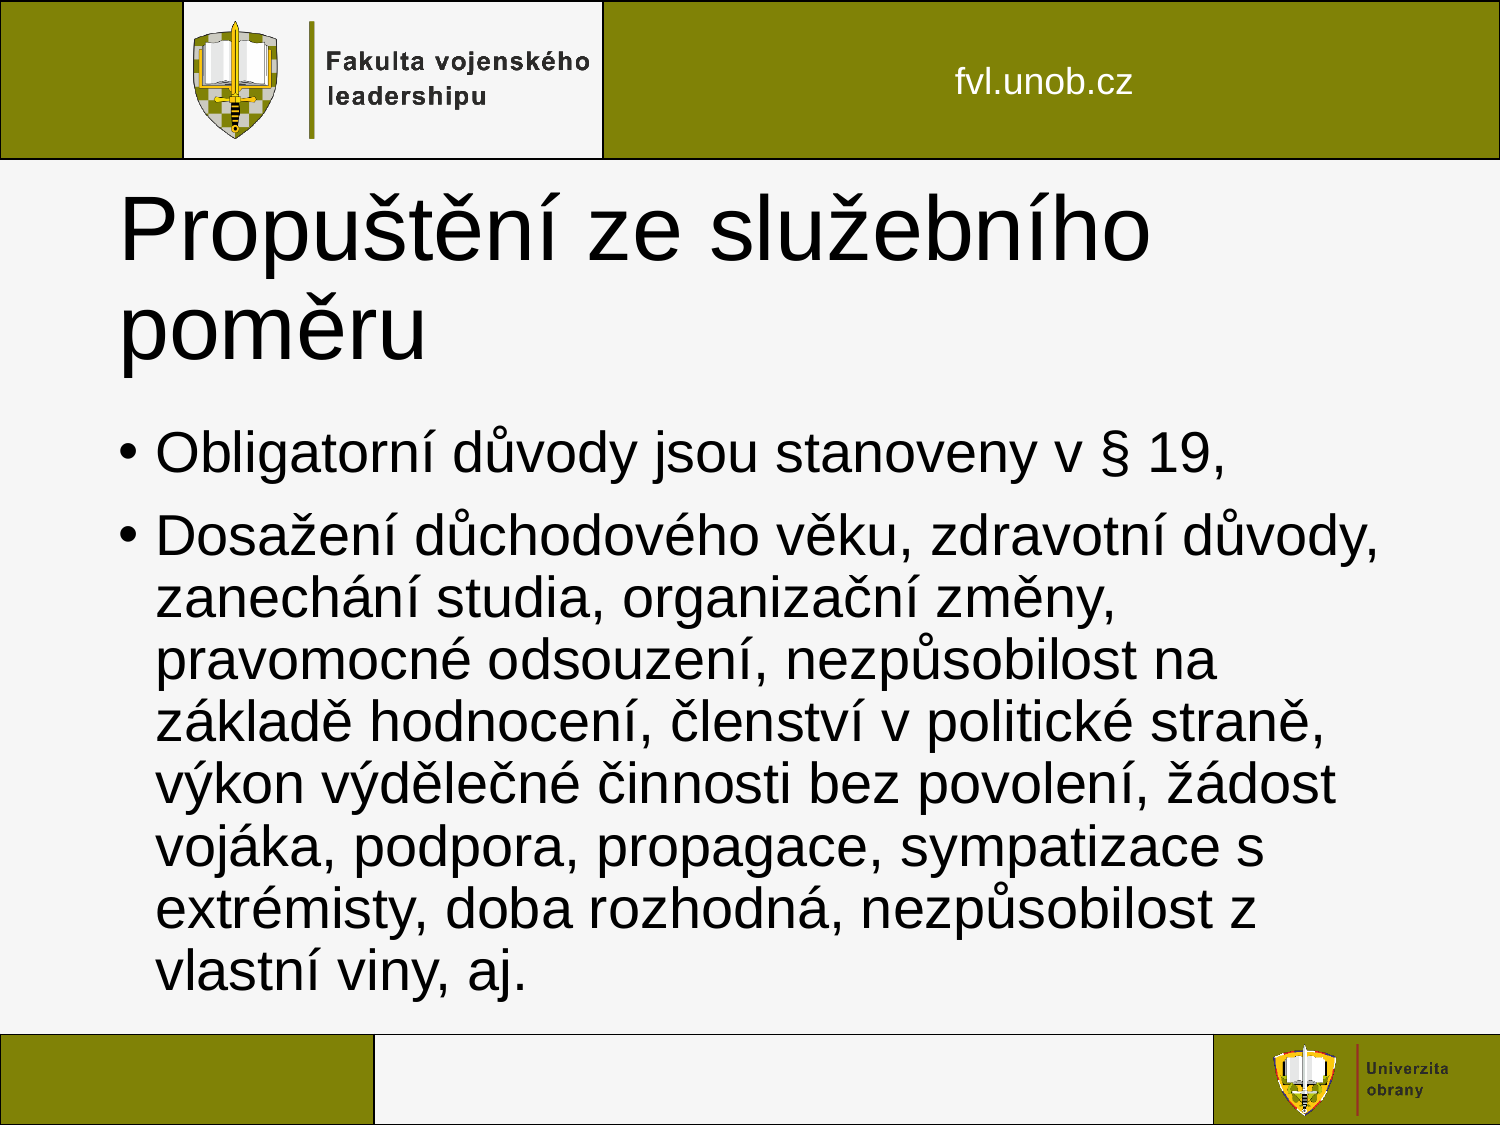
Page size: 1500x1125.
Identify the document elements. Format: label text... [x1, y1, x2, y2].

list Obligatorní důvody jsou stanoveny v § 19, Dosažení důchodového věku, zdravotní důvody, zanechání studia, organizační změny, pravomocné odsouzení, nezpůsobilost na základě hodnocení, členství v politické straně, výkon výdělečné činnosti bez povolení, žádost vojáka, podpora, propagace, sympatizace s extrémisty, doba rozhodná, nezpůsobilost z vlastní viny, aj. [103, 415, 1397, 1014]
picture [1273, 1044, 1448, 1116]
picture [193, 21, 589, 139]
title Propuštění ze služebního poměru [103, 171, 1397, 389]
